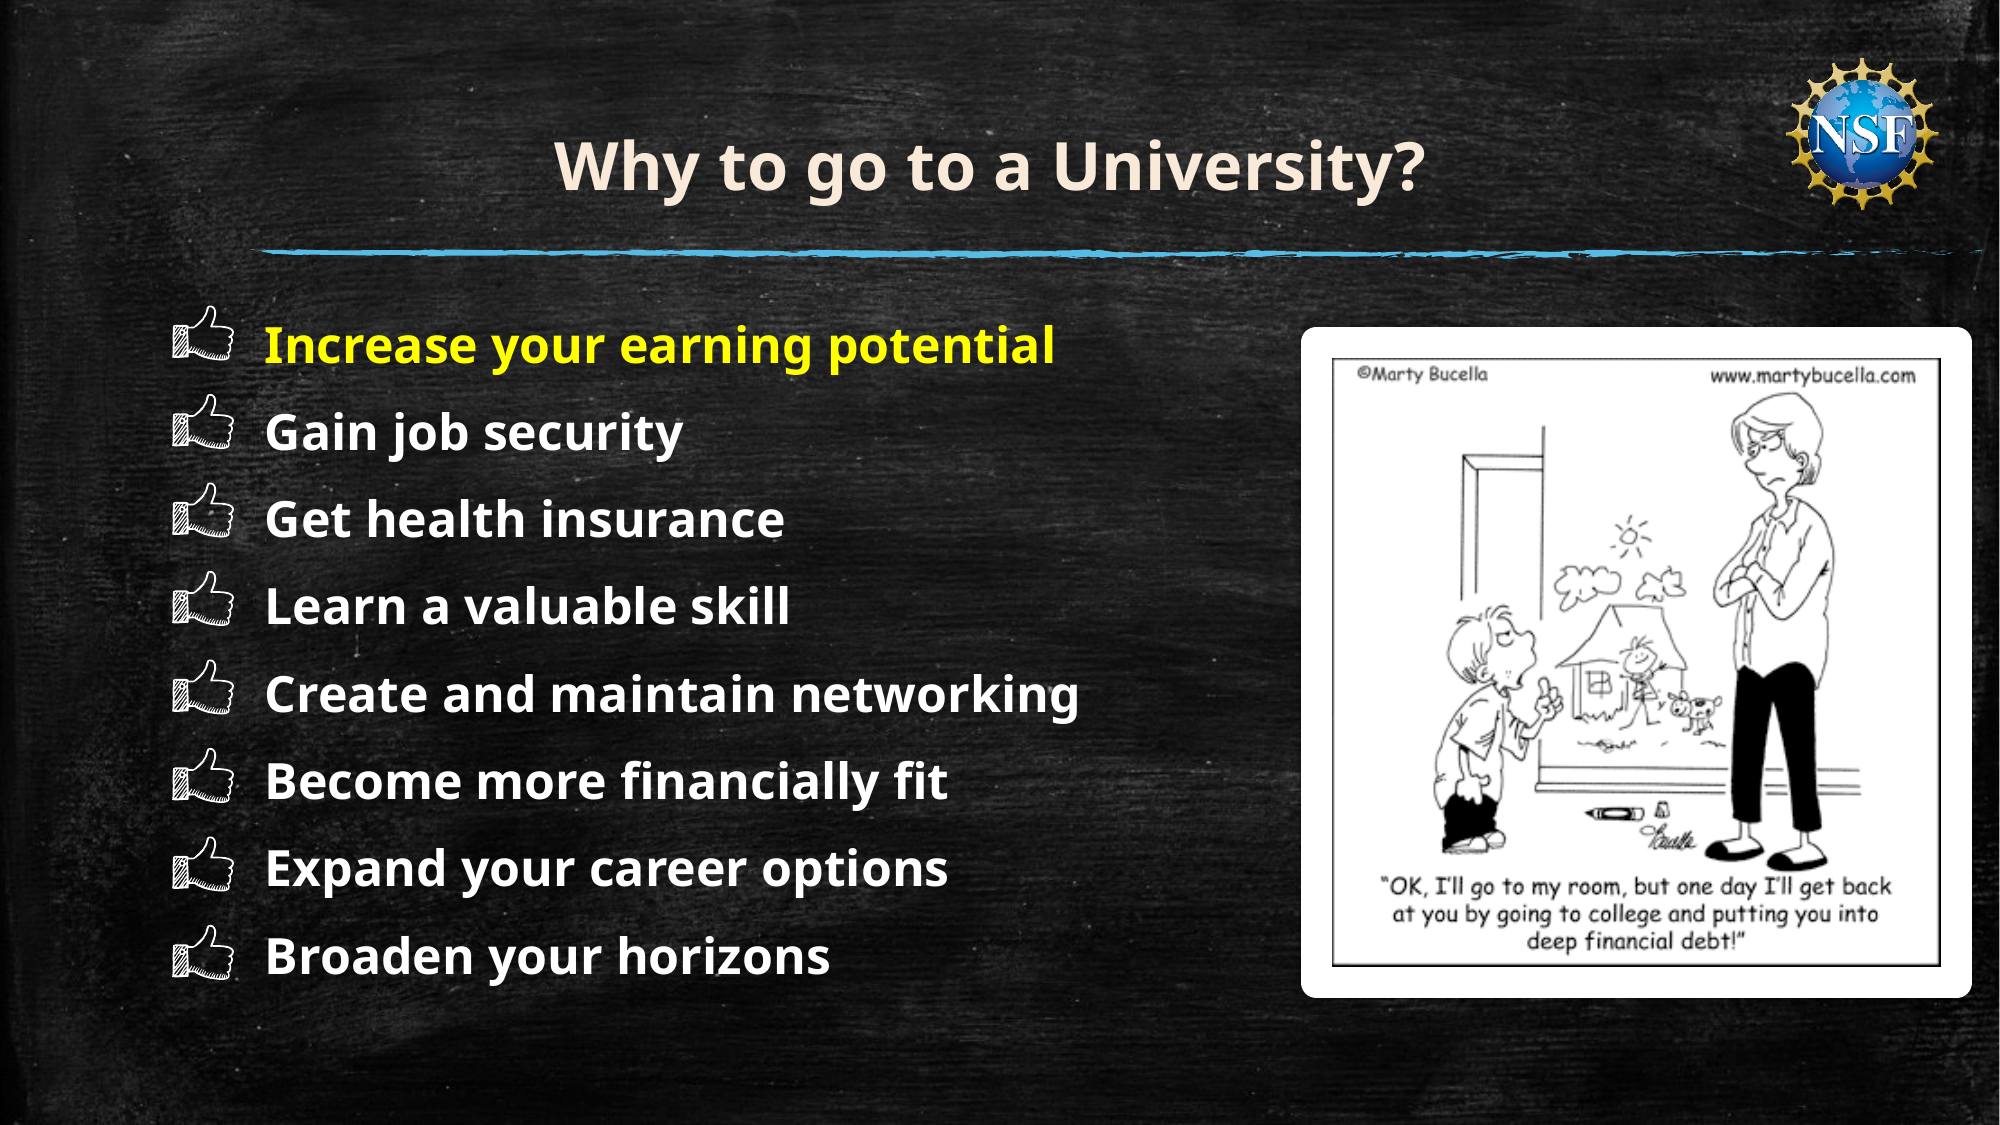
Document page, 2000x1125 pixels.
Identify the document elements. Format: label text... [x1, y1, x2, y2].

text_box [172, 659, 234, 715]
picture [1331, 357, 1941, 967]
text_box [172, 836, 234, 892]
list Increase your earning potential Gain job security Get health insurance Learn a valuable skill Create and maintain networking Become more financially fit Expand your career options Broaden your horizons [249, 312, 1875, 1013]
title Why to go to a University? [249, 45, 1750, 213]
picture [1783, 54, 1941, 213]
text_box [172, 747, 234, 803]
text_box [172, 571, 234, 626]
text_box [172, 482, 234, 538]
text_box [172, 305, 234, 361]
text_box [172, 394, 234, 449]
text_box [172, 924, 234, 980]
